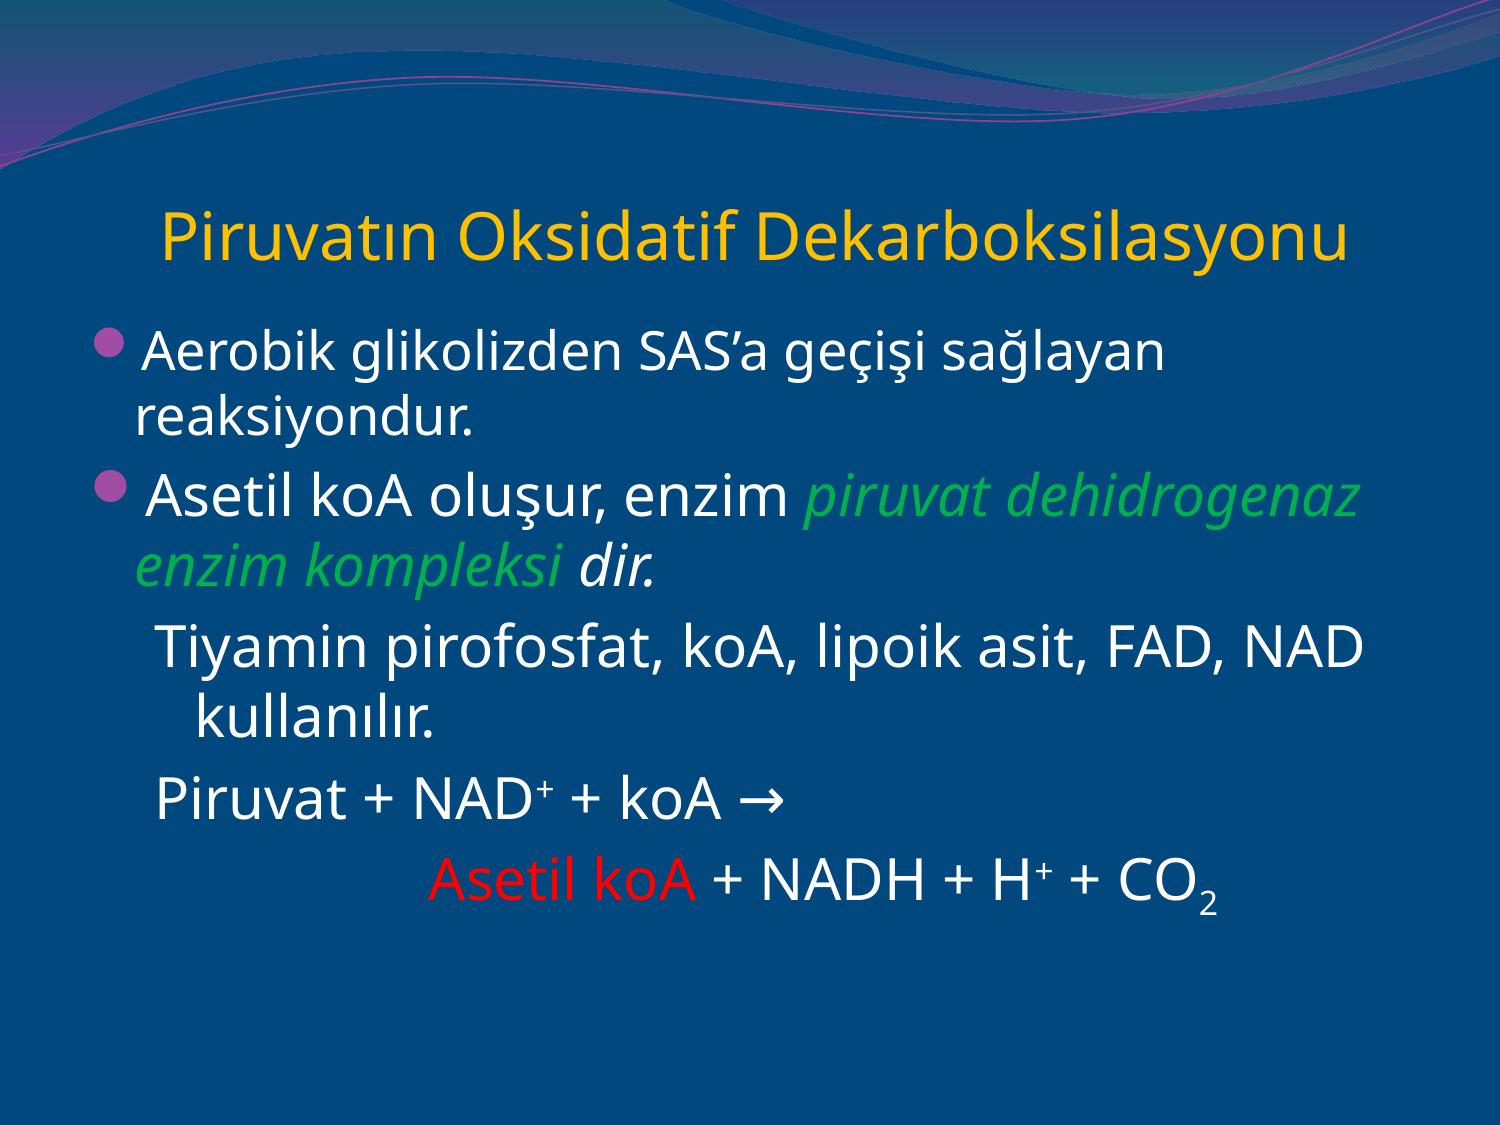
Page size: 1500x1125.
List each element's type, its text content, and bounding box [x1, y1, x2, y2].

title Piruvatın Oksidatif Dekarboksilasyonu [53, 43, 1459, 274]
list Aerobik glikolizden SAS’a geçişi sağlayan reaksiyondur. Asetil koA oluşur, enzim piruvat dehidrogenaz enzim kompleksi dir. Tiyamin pirofosfat, koA, lipoik asit, FAD, NAD kullanılır. Piruvat + NAD+ + koA → Asetil koA + NADH + H+ + CO2 [75, 308, 1425, 1071]
